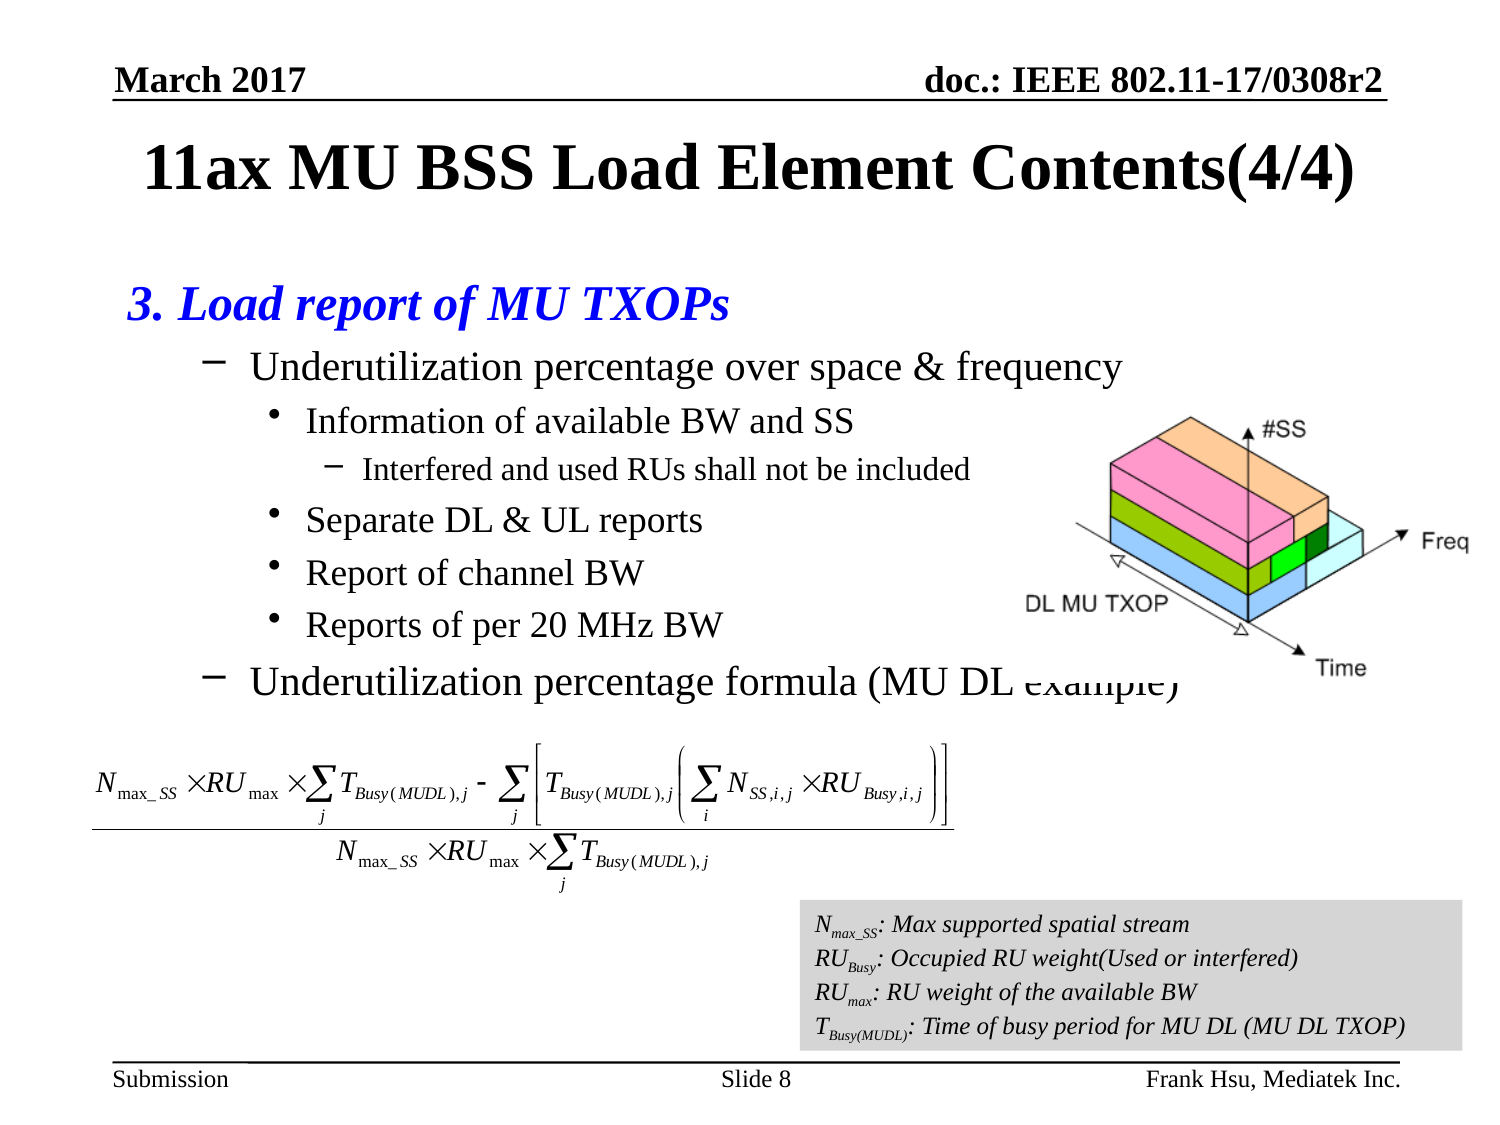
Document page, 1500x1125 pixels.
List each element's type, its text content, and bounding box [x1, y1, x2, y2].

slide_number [114, 54, 309, 101]
text_box Nmax_SS: Max supported spatial stream RUBusy: Occupied RU weight(Used or interfered) RUmax: RU weight of the available BW TBusy(MUDL): Time of busy period for MU DL (MU DL TXOP) [799, 899, 1463, 1051]
picture [1024, 412, 1470, 684]
list 3. Load report of MU TXOPs Underutilization percentage over space & frequency Information of available BW and SS Interfered and used RUs shall not be included Separate DL & UL reports Report of channel BW Reports of per 20 MHz BW Underutilization percentage formula (MU DL example) [112, 908, 1388, 1088]
footer Frank Hsu, Mediatek Inc. [1135, 1061, 1402, 1093]
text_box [87, 737, 961, 900]
slide_number Slide 8 [712, 1061, 800, 1093]
list 3. Load report of MU TXOPs Underutilization percentage over space & frequency Information of available BW and SS Interfered and used RUs shall not be included Separate DL & UL reports Report of channel BW Reports of per 20 MHz BW Underutilization percentage formula (MU DL example) [112, 262, 1388, 899]
title 11ax MU BSS Load Element Contents(4/4) [112, 99, 1388, 226]
